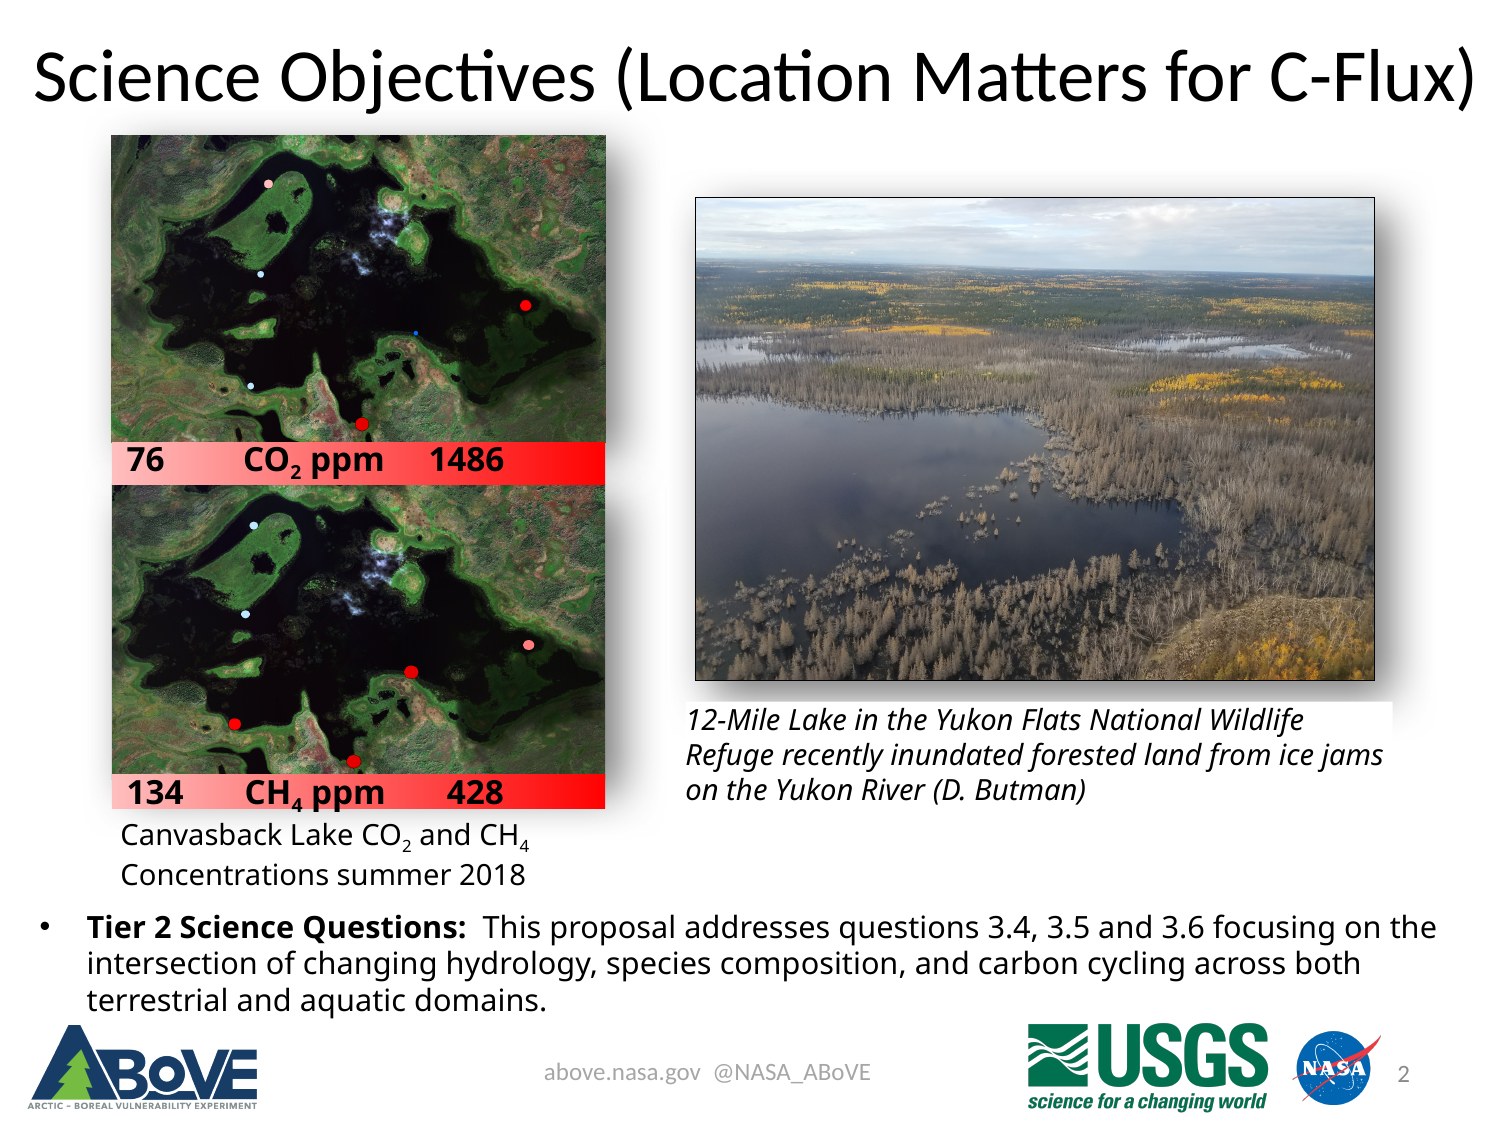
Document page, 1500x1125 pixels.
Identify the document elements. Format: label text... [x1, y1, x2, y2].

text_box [111, 135, 606, 820]
picture [27, 1027, 257, 1109]
list Tier 2 Science Questions: This proposal addresses questions 3.4, 3.5 and 3.6 focusing on the intersection of changing hydrology, species composition, and carbon cycling across both terrestrial and aquatic domains. [24, 900, 1458, 1027]
title Science Objectives (Location Matters for C-Flux) [18, 38, 1500, 106]
slide_number 2 [1279, 1042, 1425, 1103]
text_box Canvasback Lake CO2 and CH4 Concentrations summer 2018 [105, 808, 612, 899]
picture [1292, 1031, 1381, 1042]
picture [1019, 1016, 1275, 1119]
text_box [685, 197, 1393, 778]
